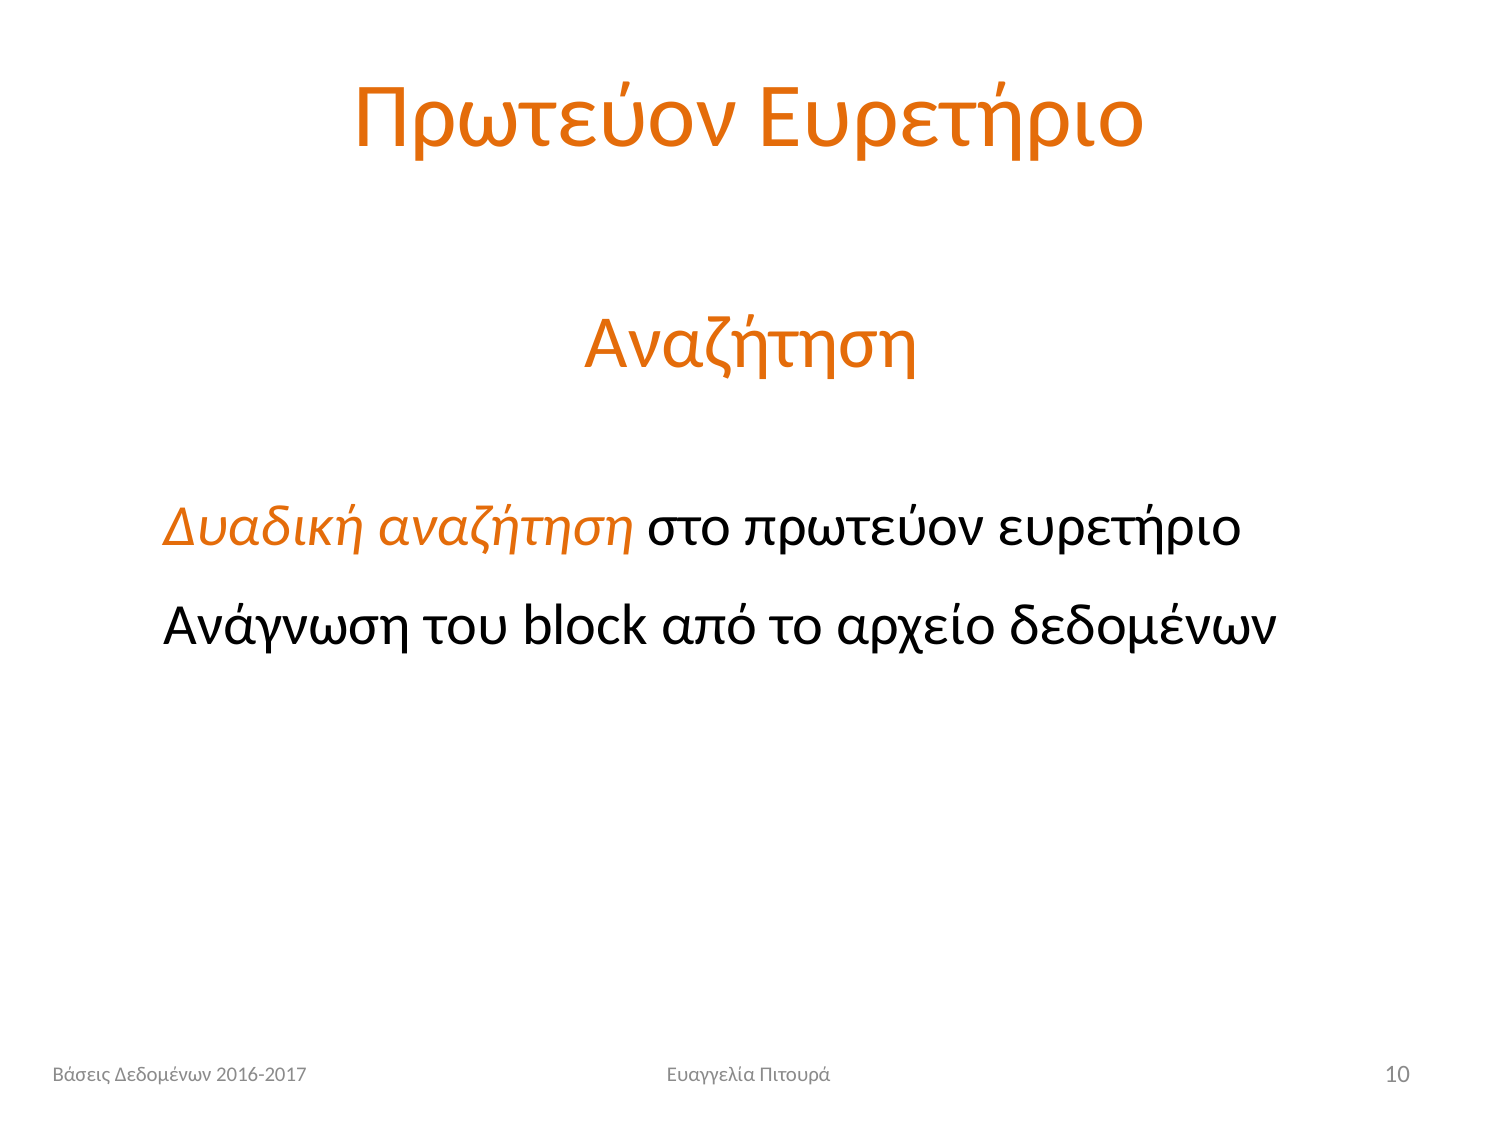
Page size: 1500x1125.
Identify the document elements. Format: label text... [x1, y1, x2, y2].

text_box Δυαδική αναζήτηση στο πρωτεύον ευρετήριο Ανάγνωση του block από το αρχείο δεδομένων [135, 479, 1449, 664]
footer Ευαγγελία Πιτουρά [511, 1042, 987, 1103]
text_box Αναζήτηση [76, 285, 1427, 390]
slide_number 10 [1074, 1042, 1425, 1103]
slide_number Βάσεις Δεδομένων 2016-2017 [37, 1042, 388, 1103]
title Πρωτεύον Ευρετήριο [75, 15, 1425, 204]
